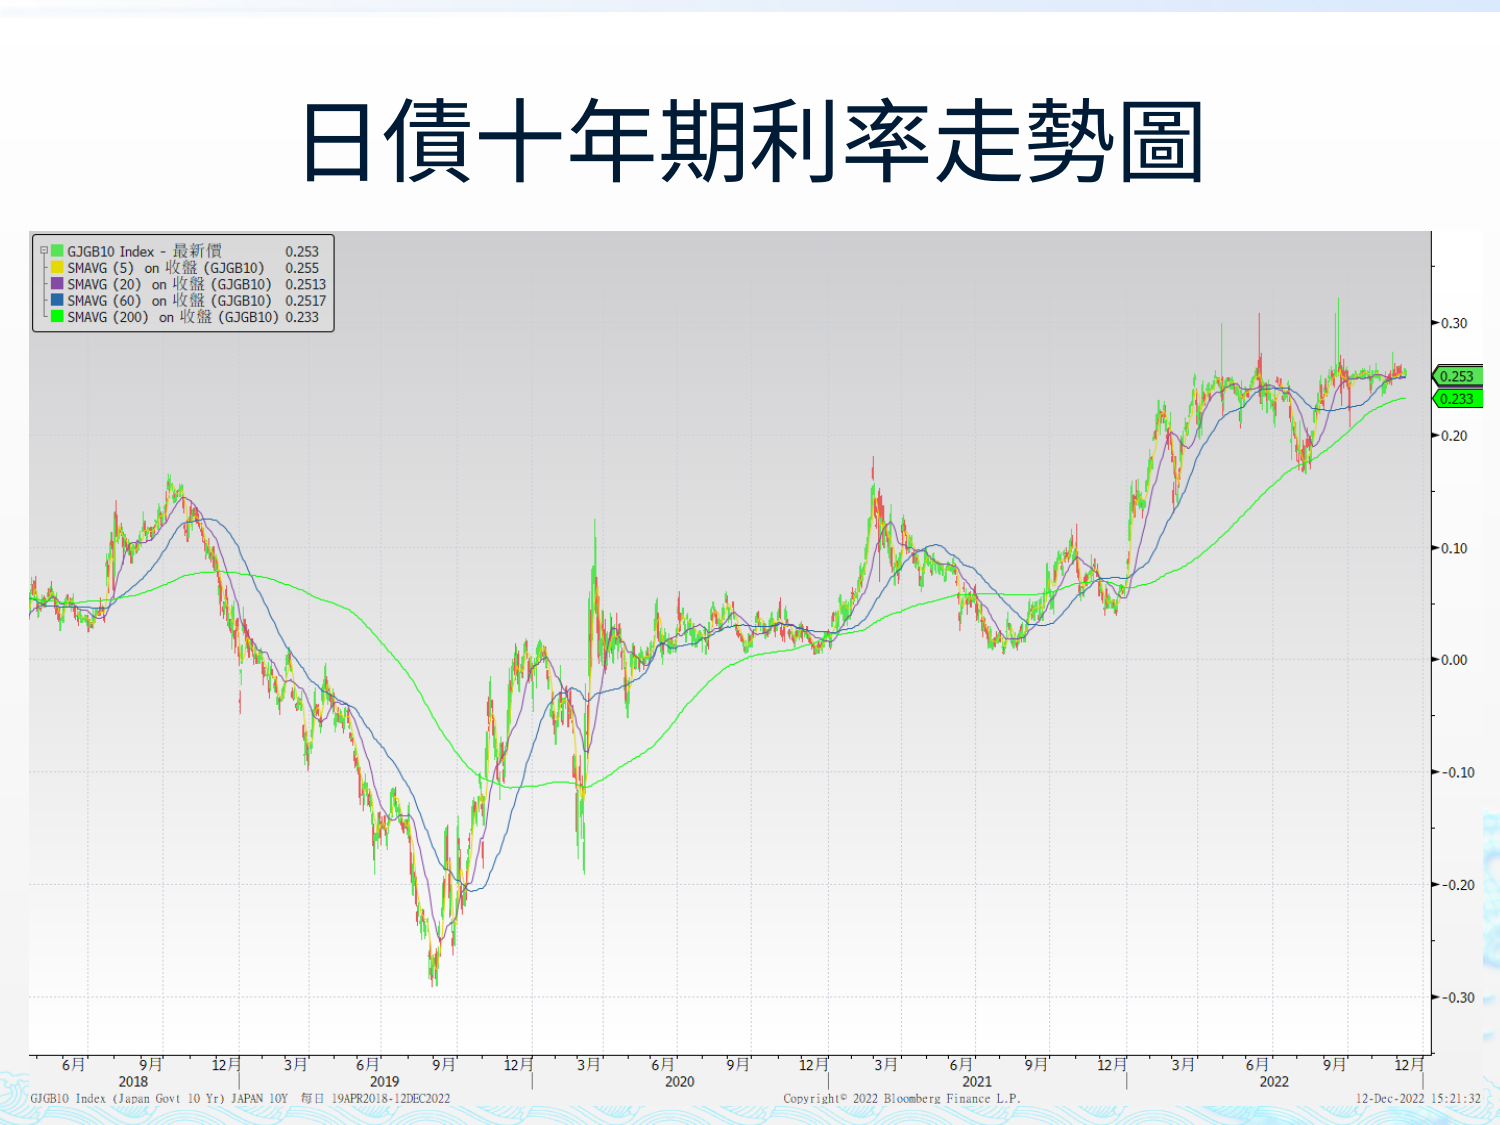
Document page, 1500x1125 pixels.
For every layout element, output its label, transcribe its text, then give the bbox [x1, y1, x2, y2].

picture [28, 231, 1483, 1107]
title 日債十年期利率走勢圖 [75, 45, 1425, 231]
